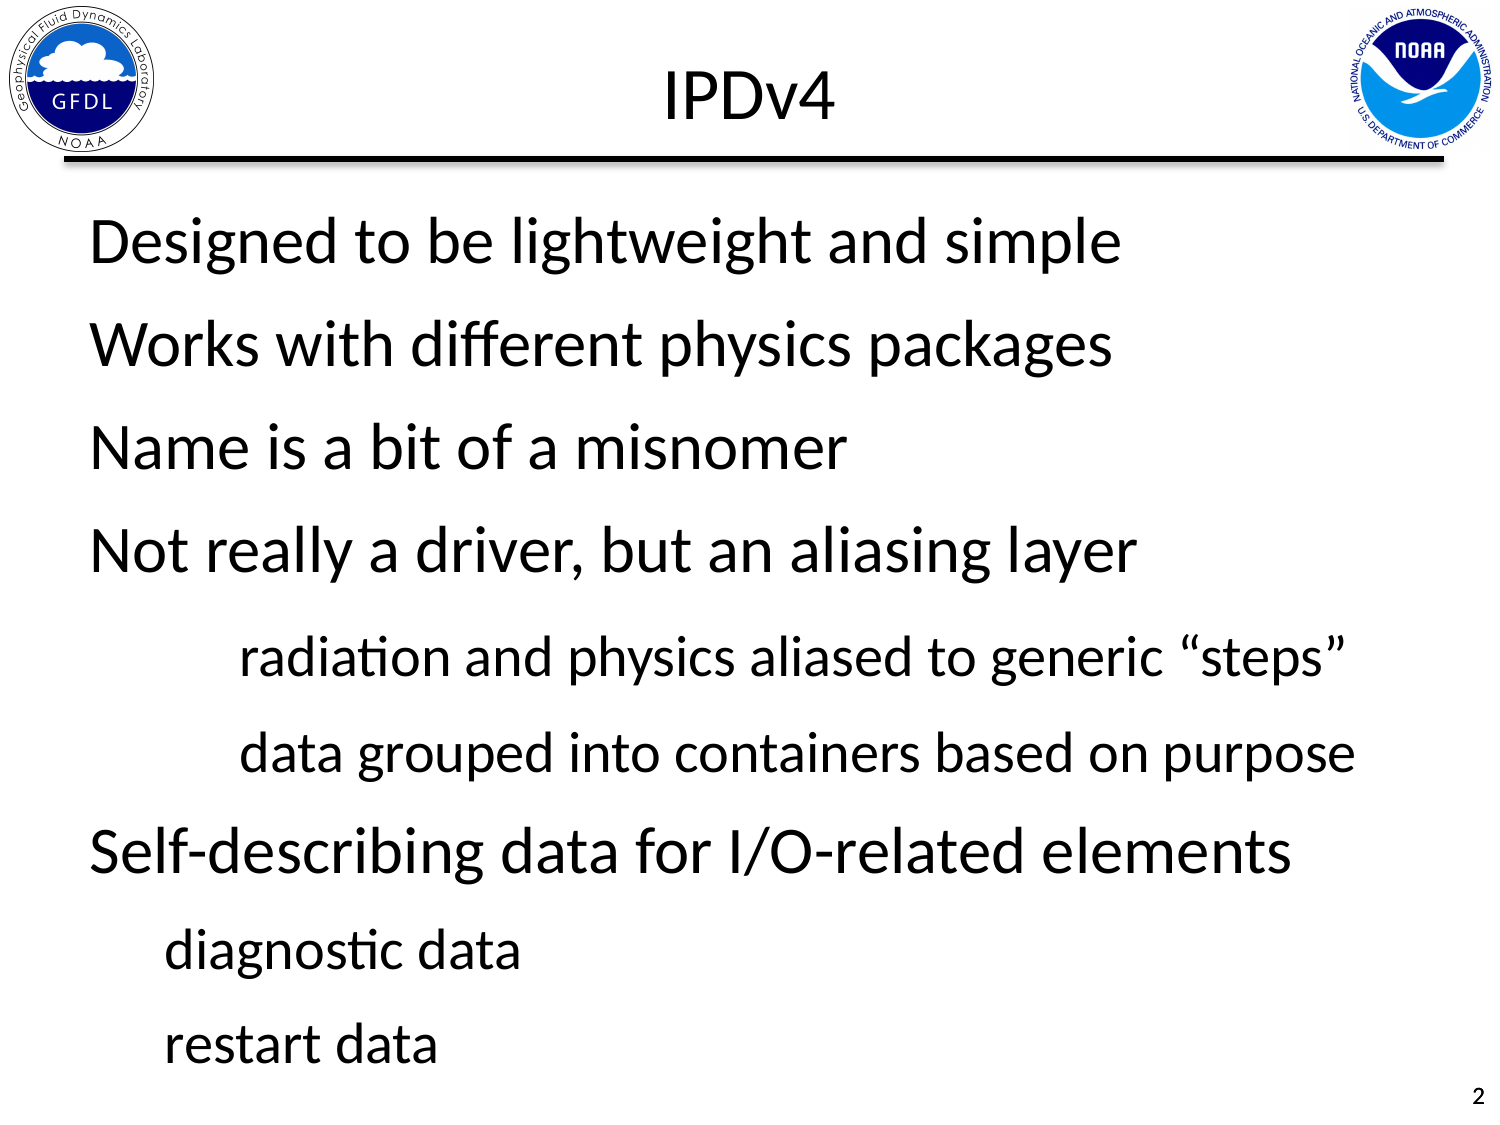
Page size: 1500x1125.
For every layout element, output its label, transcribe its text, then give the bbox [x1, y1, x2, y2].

text_box 2 [1149, 1065, 1500, 1125]
picture [1348, 6, 1493, 152]
text_box Designed to be lightweight and simple Works with different physics packages Name is a bit of a misnomer Not really a driver, but an aliasing layer radiation and physics aliased to generic “steps” data grouped into containers based on purpose Self-describing data for I/O-related elements diagnostic data restart data [74, 198, 1425, 1084]
picture [9, 6, 154, 152]
text_box IPDv4 [74, 37, 1425, 142]
